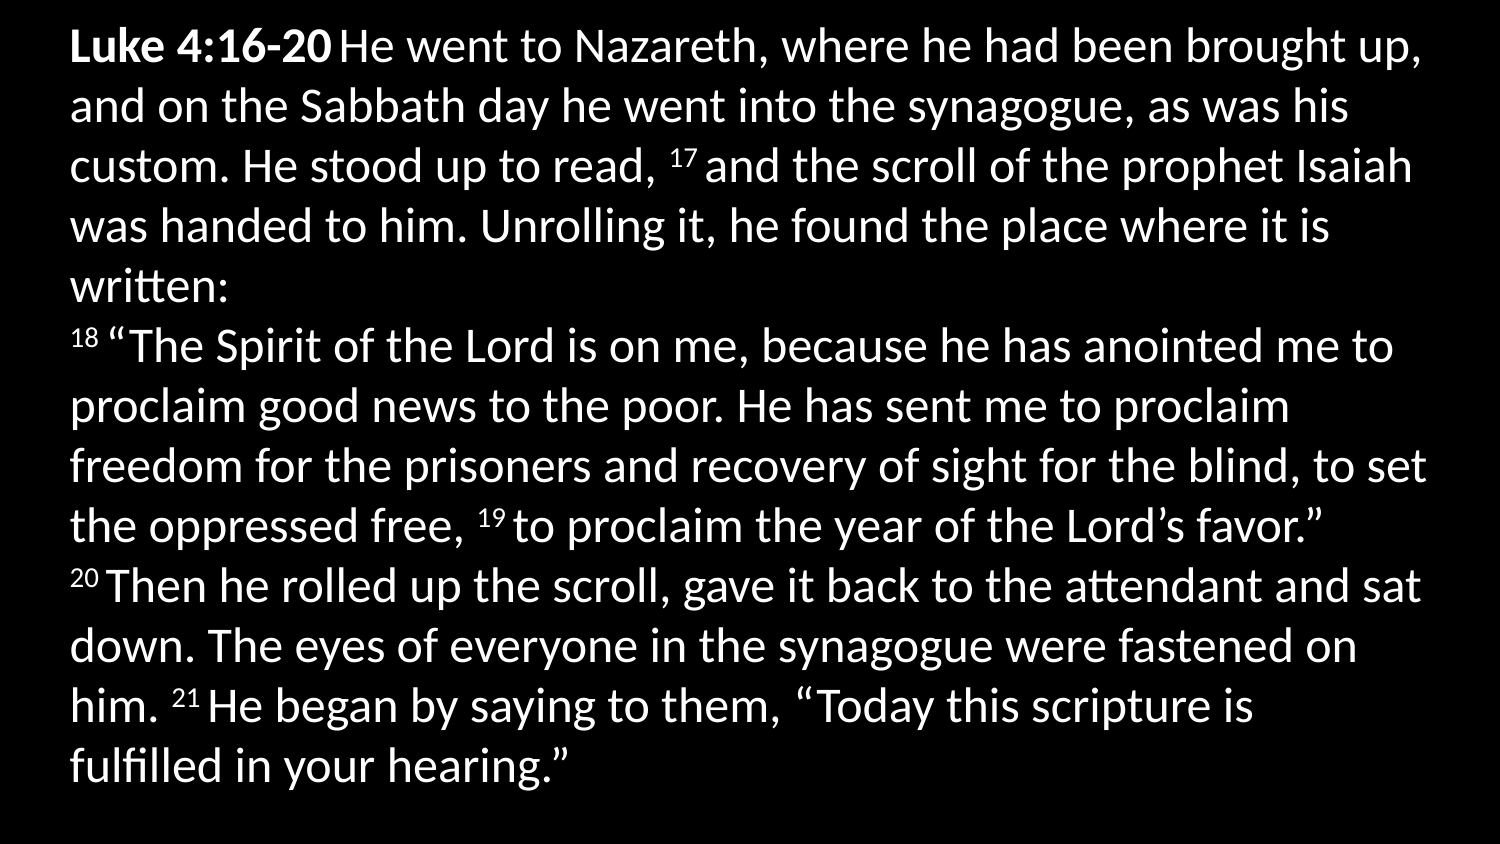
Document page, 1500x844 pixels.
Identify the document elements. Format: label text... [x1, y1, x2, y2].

text_box Luke 4:16-20 He went to Nazareth, where he had been brought up, and on the Sabbath day he went into the synagogue, as was his custom. He stood up to read, 17 and the scroll of the prophet Isaiah was handed to him. Unrolling it, he found the place where it is written: 18 “The Spirit of the Lord is on me, because he has anointed me to proclaim good news to the poor. He has sent me to proclaim freedom for the prisoners and recovery of sight for the blind, to set the oppressed free, 19 to proclaim the year of the Lord’s favor.” 20 Then he rolled up the scroll, gave it back to the attendant and sat down. The eyes of everyone in the synagogue were fastened on him. 21 He began by saying to them, “Today this scripture is fulfilled in your hearing.” [54, 5, 1475, 801]
